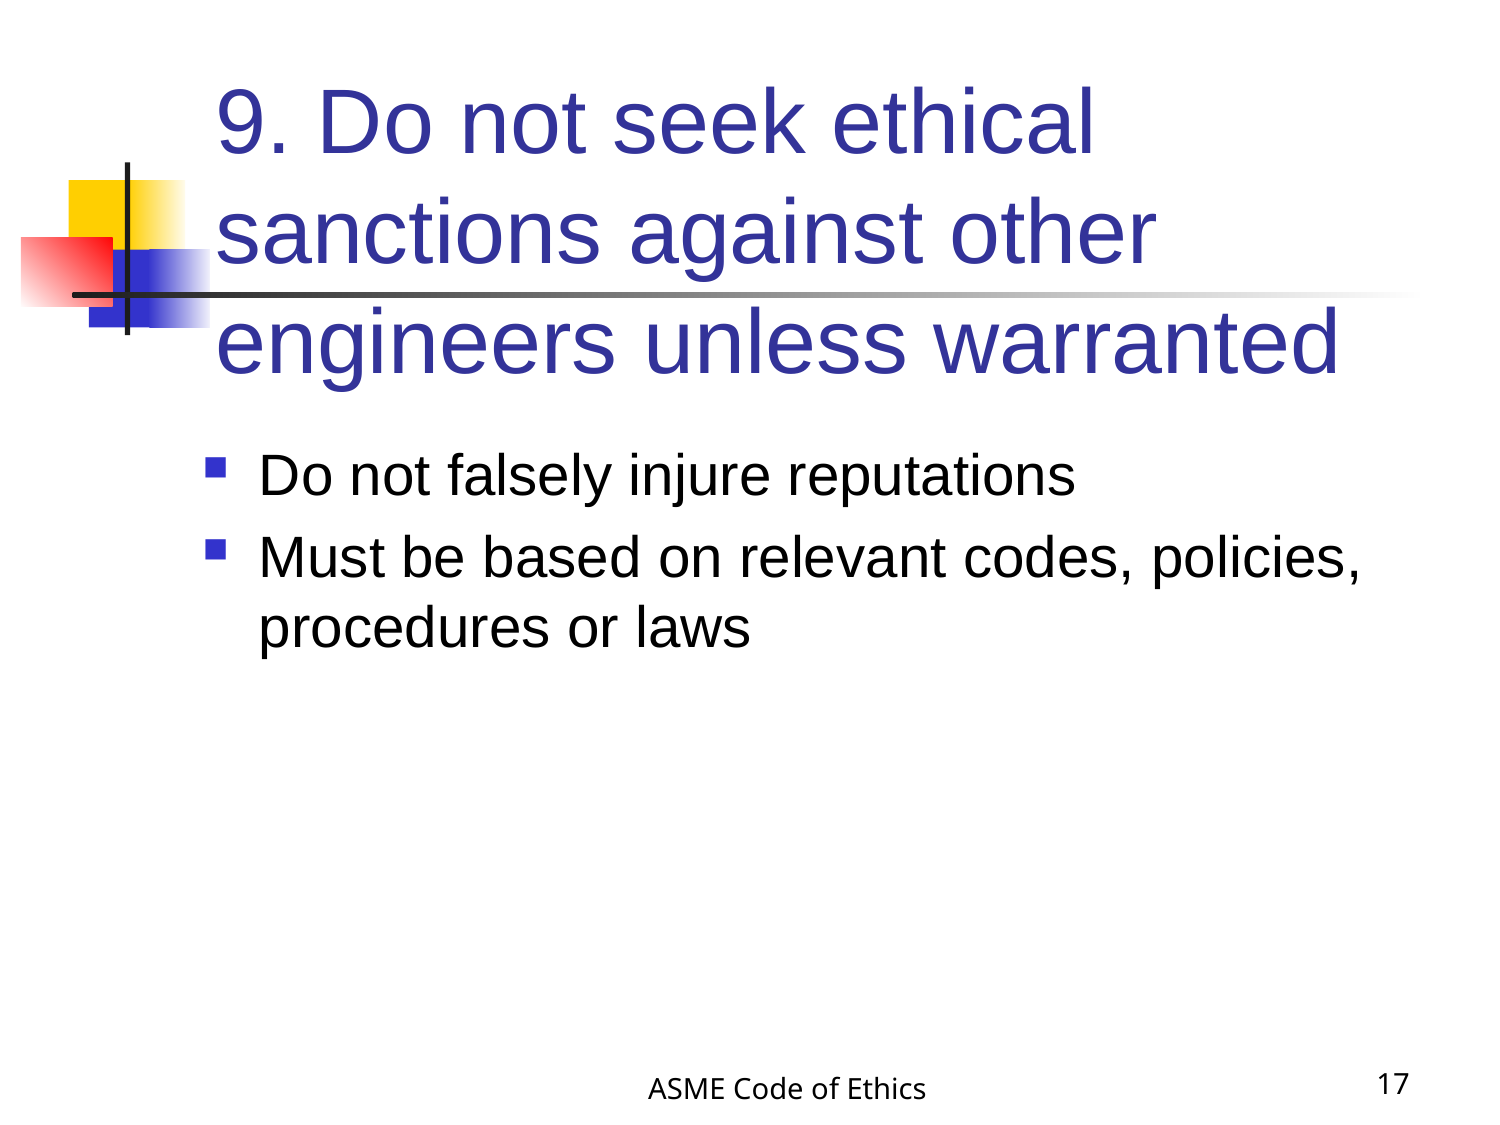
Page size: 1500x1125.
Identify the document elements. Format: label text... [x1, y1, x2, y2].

slide_number 17 [1112, 1037, 1425, 1113]
title 9. Do not seek ethical sanctions against other engineers unless warranted [200, 24, 1475, 430]
footer ASME Code of Ethics [549, 1037, 1025, 1113]
list Do not falsely injure reputations Must be based on relevant codes, policies, procedures or laws [187, 429, 1463, 938]
